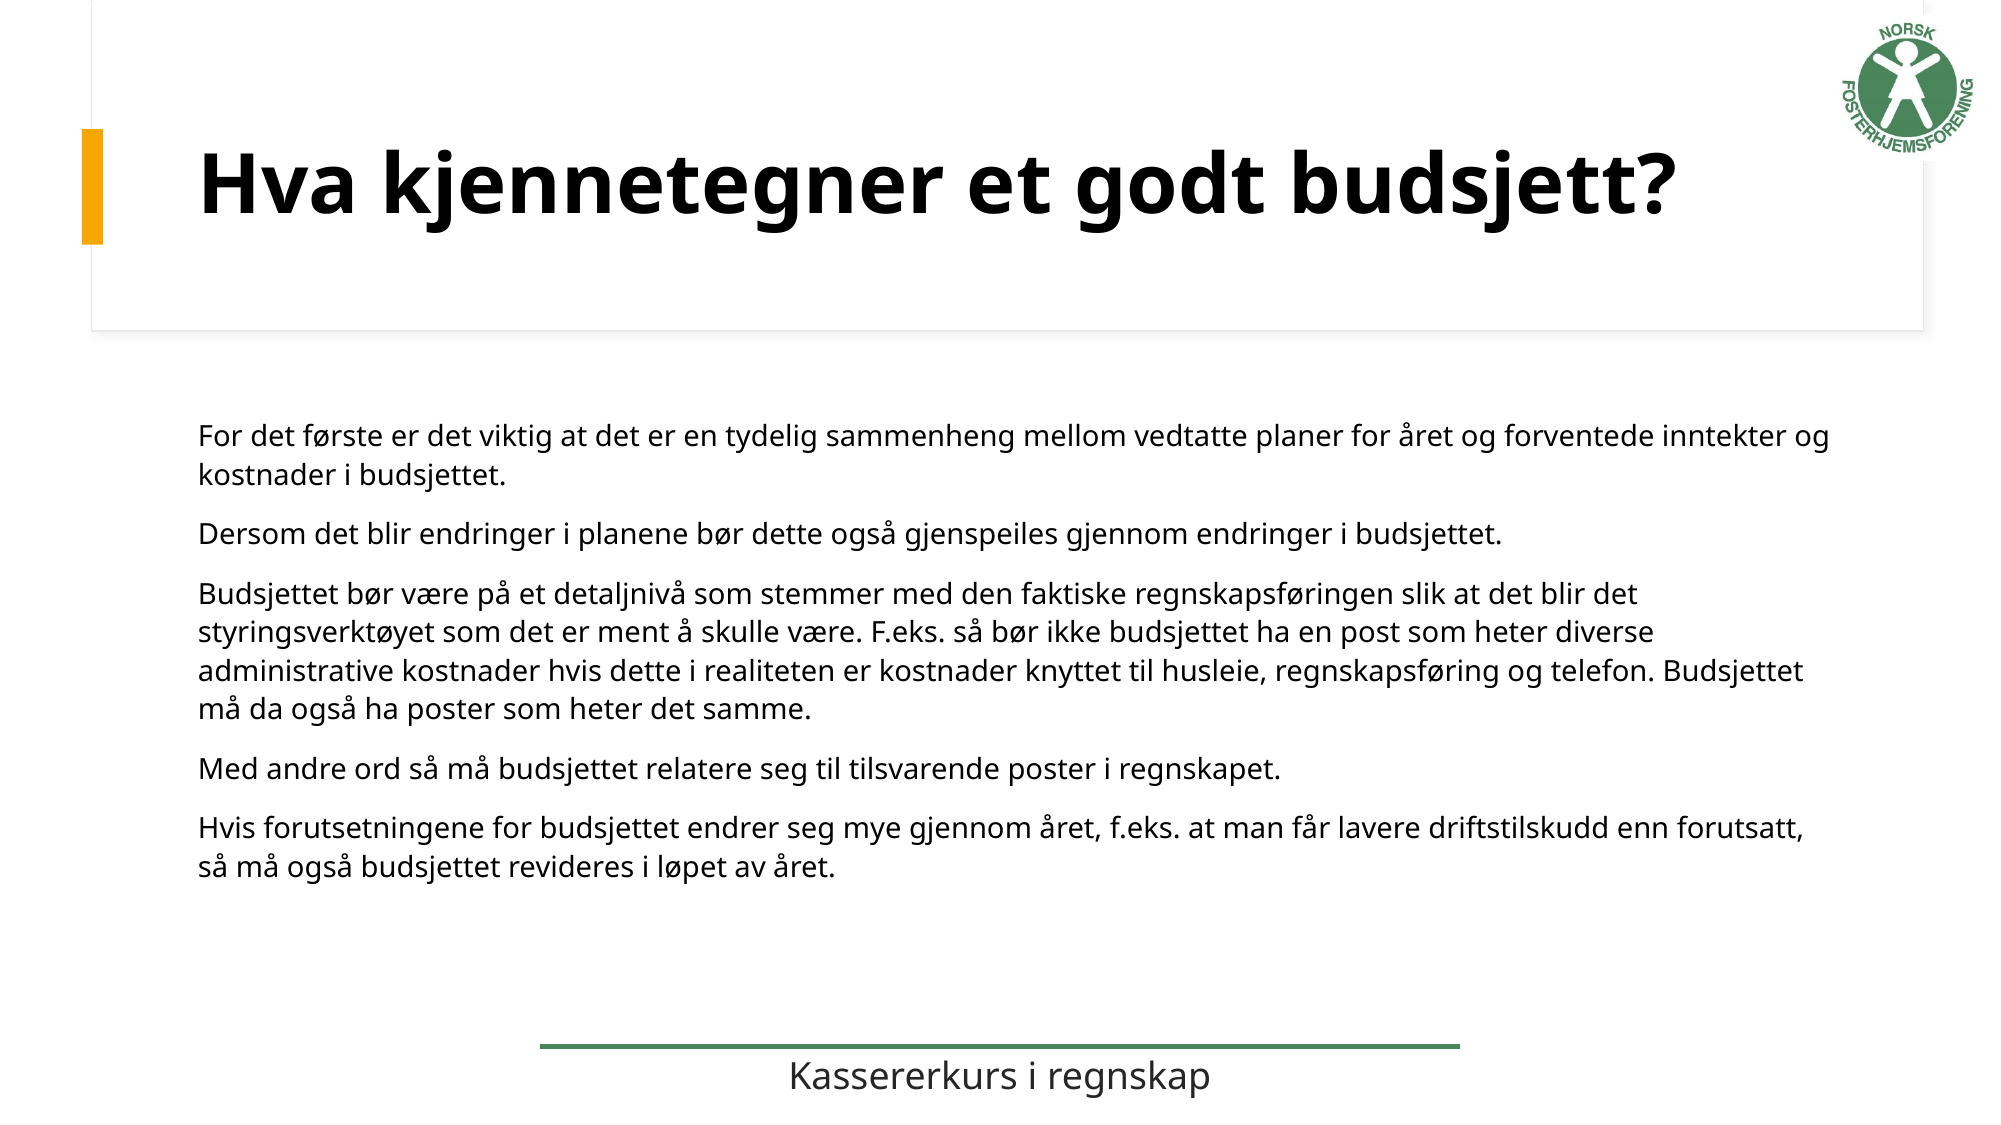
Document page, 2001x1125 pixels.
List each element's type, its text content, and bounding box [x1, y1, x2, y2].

title Hva kjennetegner et godt budsjett? [183, 90, 1851, 284]
text_box Kassererkurs i regnskap [468, 1051, 1532, 1099]
list For det første er det viktig at det er en tydelig sammenheng mellom vedtatte planer for året og forventede inntekter og kostnader i budsjettet. Dersom det blir endringer i planene bør dette også gjenspeiles gjennom endringer i budsjettet. Budsjettet bør være på et detaljnivå som stemmer med den faktiske regnskapsføringen slik at det blir det styringsverktøyet som det er ment å skulle være. F.eks. så bør ikke budsjettet ha en post som heter diverse administrative kostnader hvis dette i realiteten er kostnader knyttet til husleie, regnskapsføring og telefon. Budsjettet må da også ha poster som heter det samme. Med andre ord så må budsjettet relatere seg til tilsvarende poster i regnskapet. Hvis forutsetningene for budsjettet endrer seg mye gjennom året, f.eks. at man får lavere driftstilskudd enn forutsatt, så må også budsjettet revideres i løpet av året. [183, 406, 1851, 1013]
picture [1834, 14, 1981, 161]
